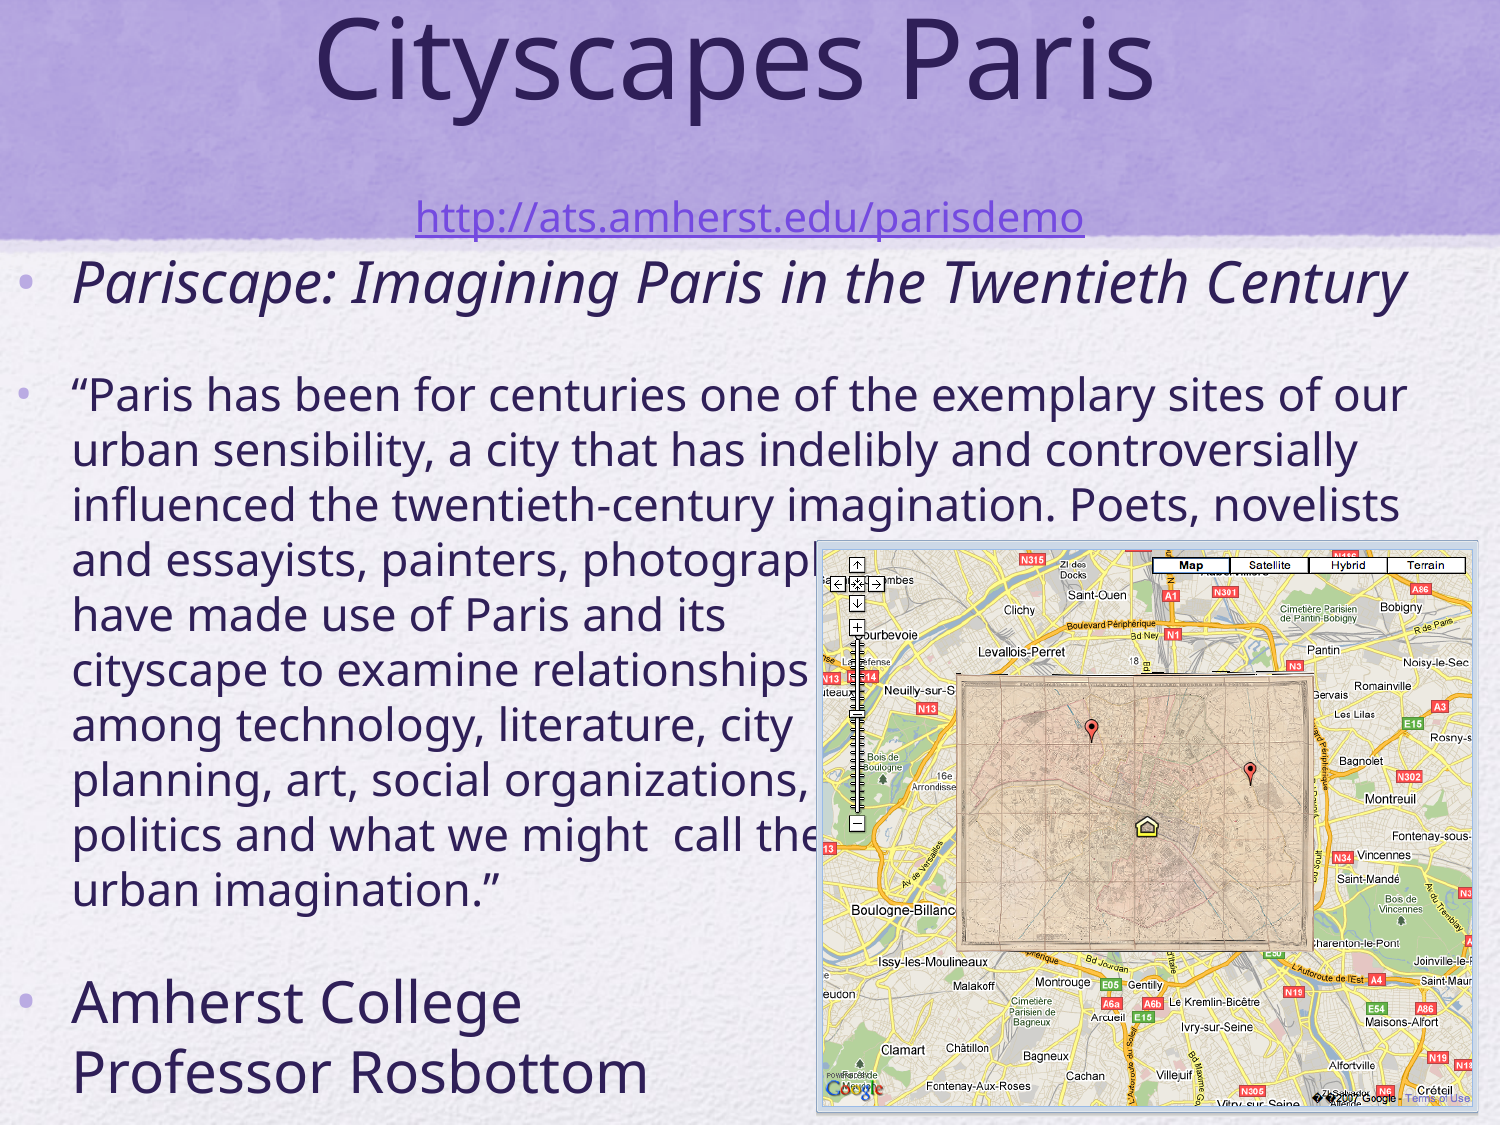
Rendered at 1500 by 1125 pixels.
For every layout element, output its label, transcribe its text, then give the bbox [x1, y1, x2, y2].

text_box Pariscape: Imagining Paris in the Twentieth Century “Paris has been for centuries one of the exemplary sites of our urban sensibility, a city that has indelibly and controversially influenced the twentieth-century imagination. Poets, novelists and essayists, painters, photographers and film-makers: all have made use of Paris and its cityscape to examine relationships among technology, literature, city planning, art, social organizations, politics and what we might call the urban imagination.” Amherst College Professor Rosbottom [0, 238, 1500, 1125]
picture [813, 537, 1481, 1119]
title Cityscapes Paris http://ats.amherst.edu/parisdemo [0, 6, 1500, 238]
